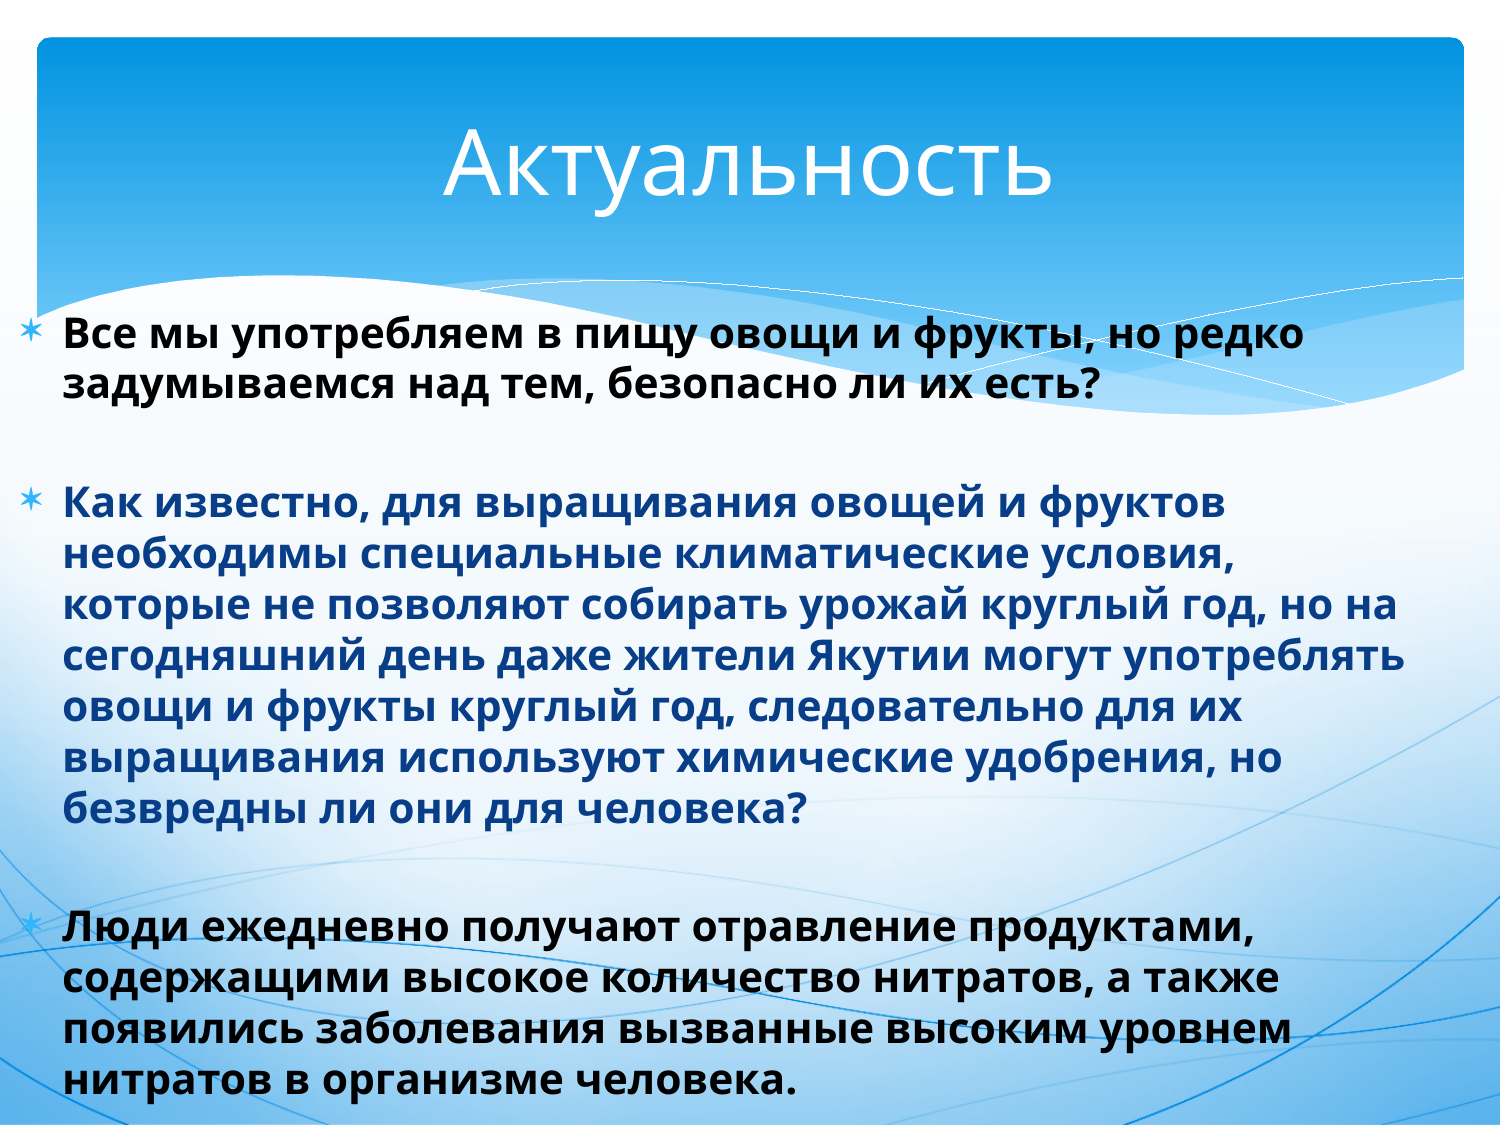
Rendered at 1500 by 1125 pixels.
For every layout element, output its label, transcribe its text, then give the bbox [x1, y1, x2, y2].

list Все мы употребляем в пищу овощи и фрукты, но редко задумываемся над тем, безопасно ли их есть? Как известно, для выращивания овощей и фруктов необходимы специальные климатические условия, которые не позволяют собирать урожай круглый год, но на сегодняшний день даже жители Якутии могут употреблять овощи и фрукты круглый год, следовательно для их выращивания используют химические удобрения, но безвредны ли они для человека? Люди ежедневно получают отравление продуктами, содержащими высокое количество нитратов, а также появились заболевания вызванные высоким уровнем нитратов в организме человека. [5, 298, 1424, 1125]
title Актуальность [75, 55, 1425, 261]
